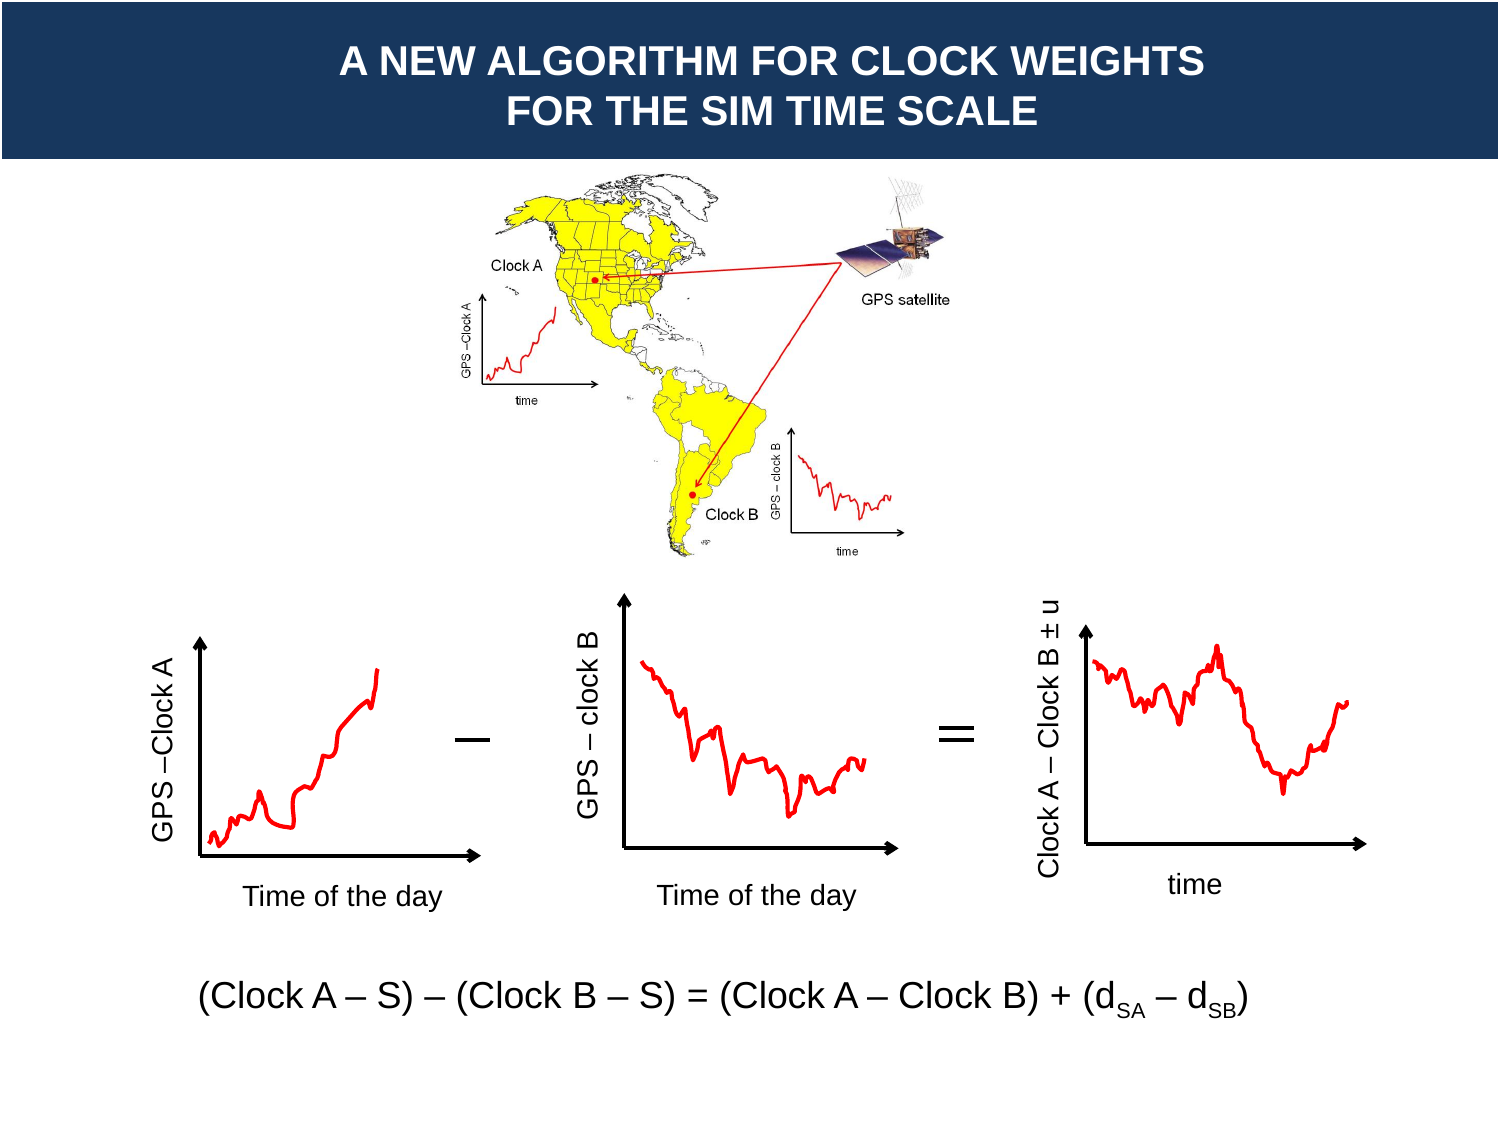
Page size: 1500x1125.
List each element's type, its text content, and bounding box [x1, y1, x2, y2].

text_box (Clock A – S) – (Clock B – S) = (Clock A – Clock B) + (dSA – dSB) [182, 964, 1353, 1075]
text_box [0, 0, 1500, 163]
picture [454, 172, 963, 559]
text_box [560, 562, 899, 920]
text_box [135, 609, 482, 921]
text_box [1021, 562, 1368, 918]
text_box A NEW ALGORITHM FOR CLOCK WEIGHTS FOR THE SIM TIME SCALE [0, 26, 1494, 141]
